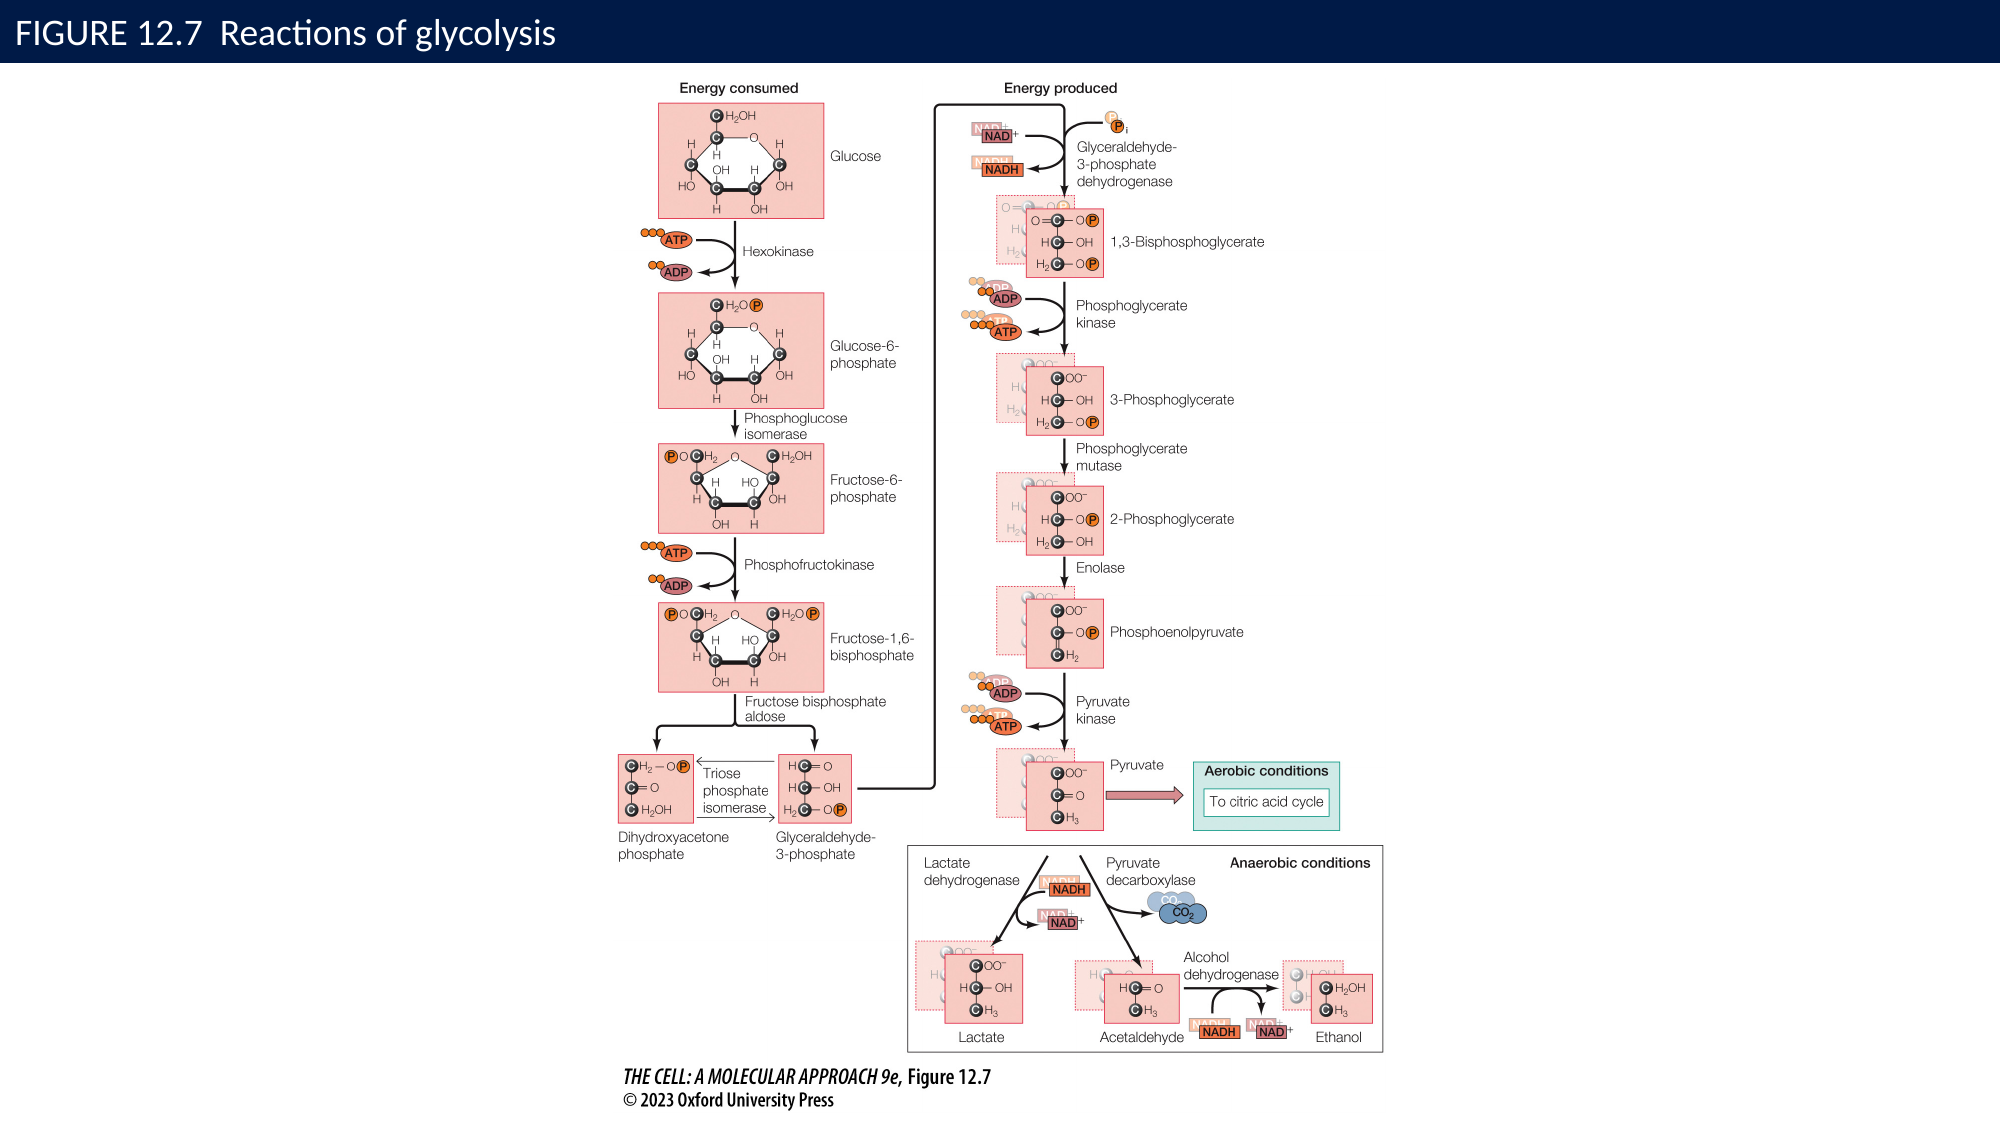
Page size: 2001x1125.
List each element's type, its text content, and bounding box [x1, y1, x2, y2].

title FIGURE 12.7 Reactions of glycolysis [0, 0, 2000, 63]
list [613, 78, 1387, 1113]
